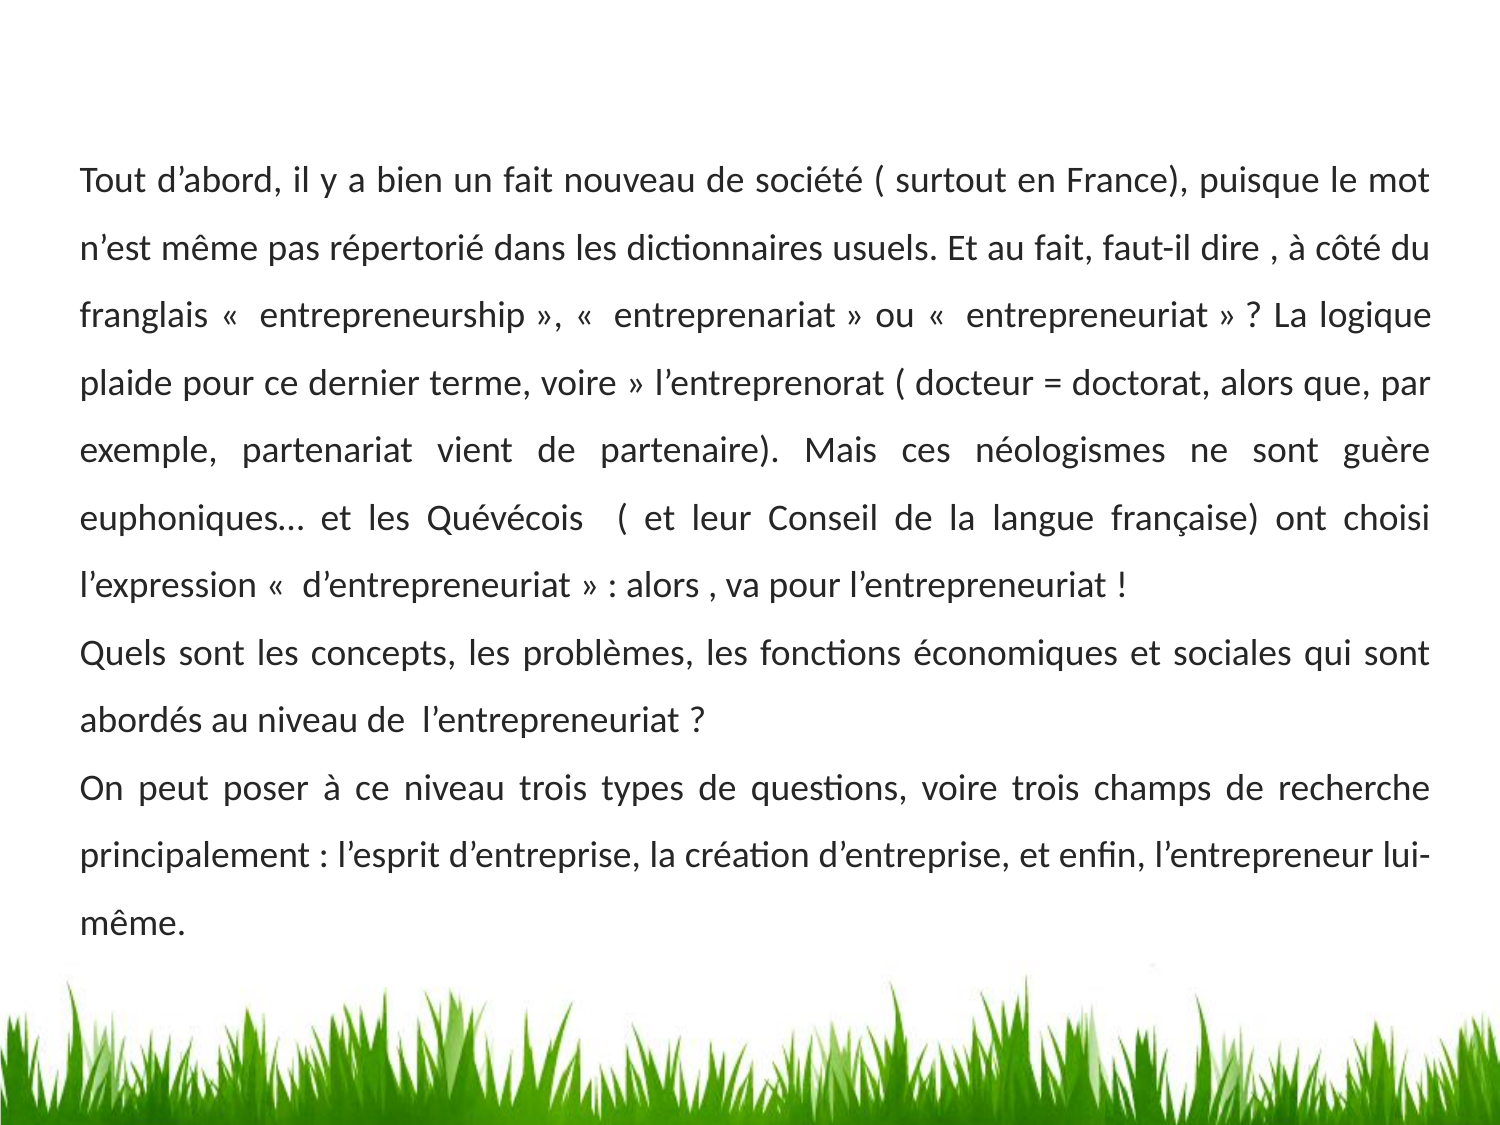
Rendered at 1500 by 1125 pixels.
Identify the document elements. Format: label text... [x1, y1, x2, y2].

text_box Tout d’abord, il y a bien un fait nouveau de société ( surtout en France), puisque le mot n’est même pas répertorié dans les dictionnaires usuels. Et au fait, faut-il dire , à côté du franglais « entrepreneurship », « entreprenariat » ou « entrepreneuriat » ? La logique plaide pour ce dernier terme, voire » l’entreprenorat ( docteur = doctorat, alors que, par exemple, partenariat vient de partenaire). Mais ces néologismes ne sont guère euphoniques… et les Quévécois ( et leur Conseil de la langue française) ont choisi l’expression « d’entrepreneuriat » : alors , va pour l’entrepreneuriat ! Quels sont les concepts, les problèmes, les fonctions économiques et sociales qui sont abordés au niveau de l’entrepreneuriat ? On peut poser à ce niveau trois types de questions, voire trois champs de recherche principalement : l’esprit d’entreprise, la création d’entreprise, et enfin, l’entrepreneur lui-même. [64, 125, 1447, 951]
picture [0, 962, 1500, 1125]
